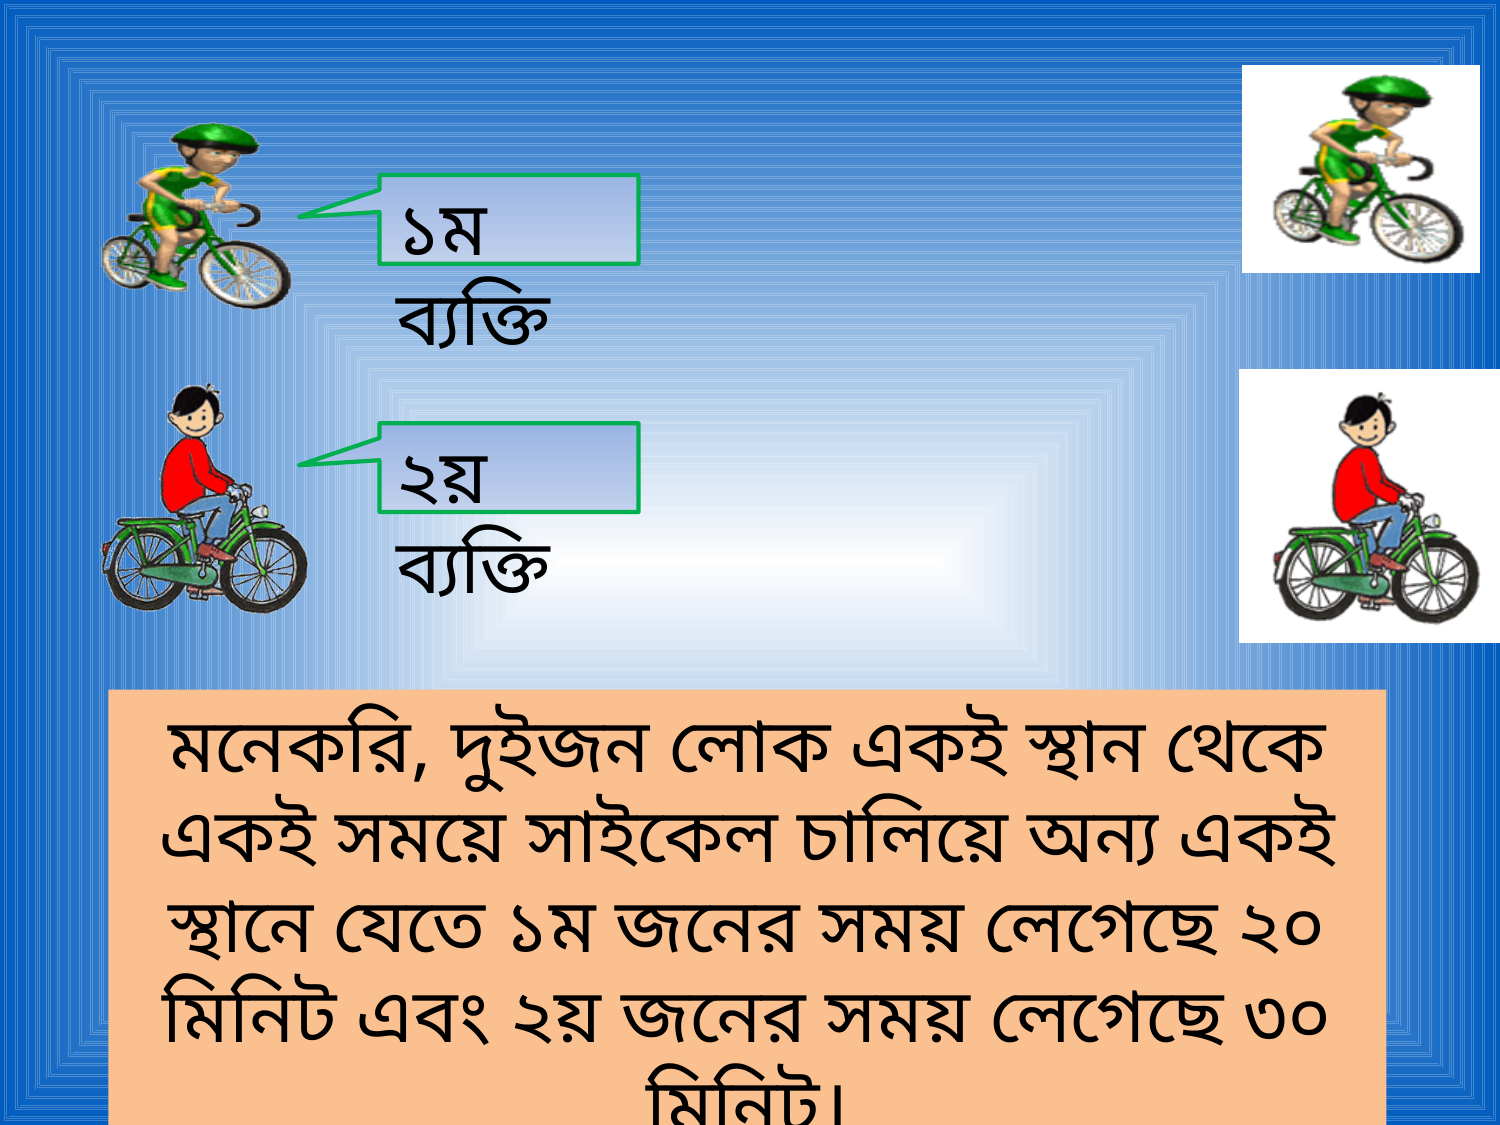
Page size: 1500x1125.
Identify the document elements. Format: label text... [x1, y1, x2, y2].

picture [1238, 368, 1500, 643]
text_box মনেকরি, দুইজন লোক একই স্থান থেকে একই সময়ে সাইকেল চালিয়ে অন্য একই স্থানে যেতে ১ম জনের সময় লেগেছে ২০ মিনিট এবং ২য় জনের সময় লেগেছে ৩০ মিনিট। [108, 689, 1387, 1125]
picture [87, 116, 315, 314]
picture [1241, 65, 1480, 273]
picture [83, 382, 320, 622]
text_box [379, 421, 639, 528]
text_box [379, 172, 639, 280]
